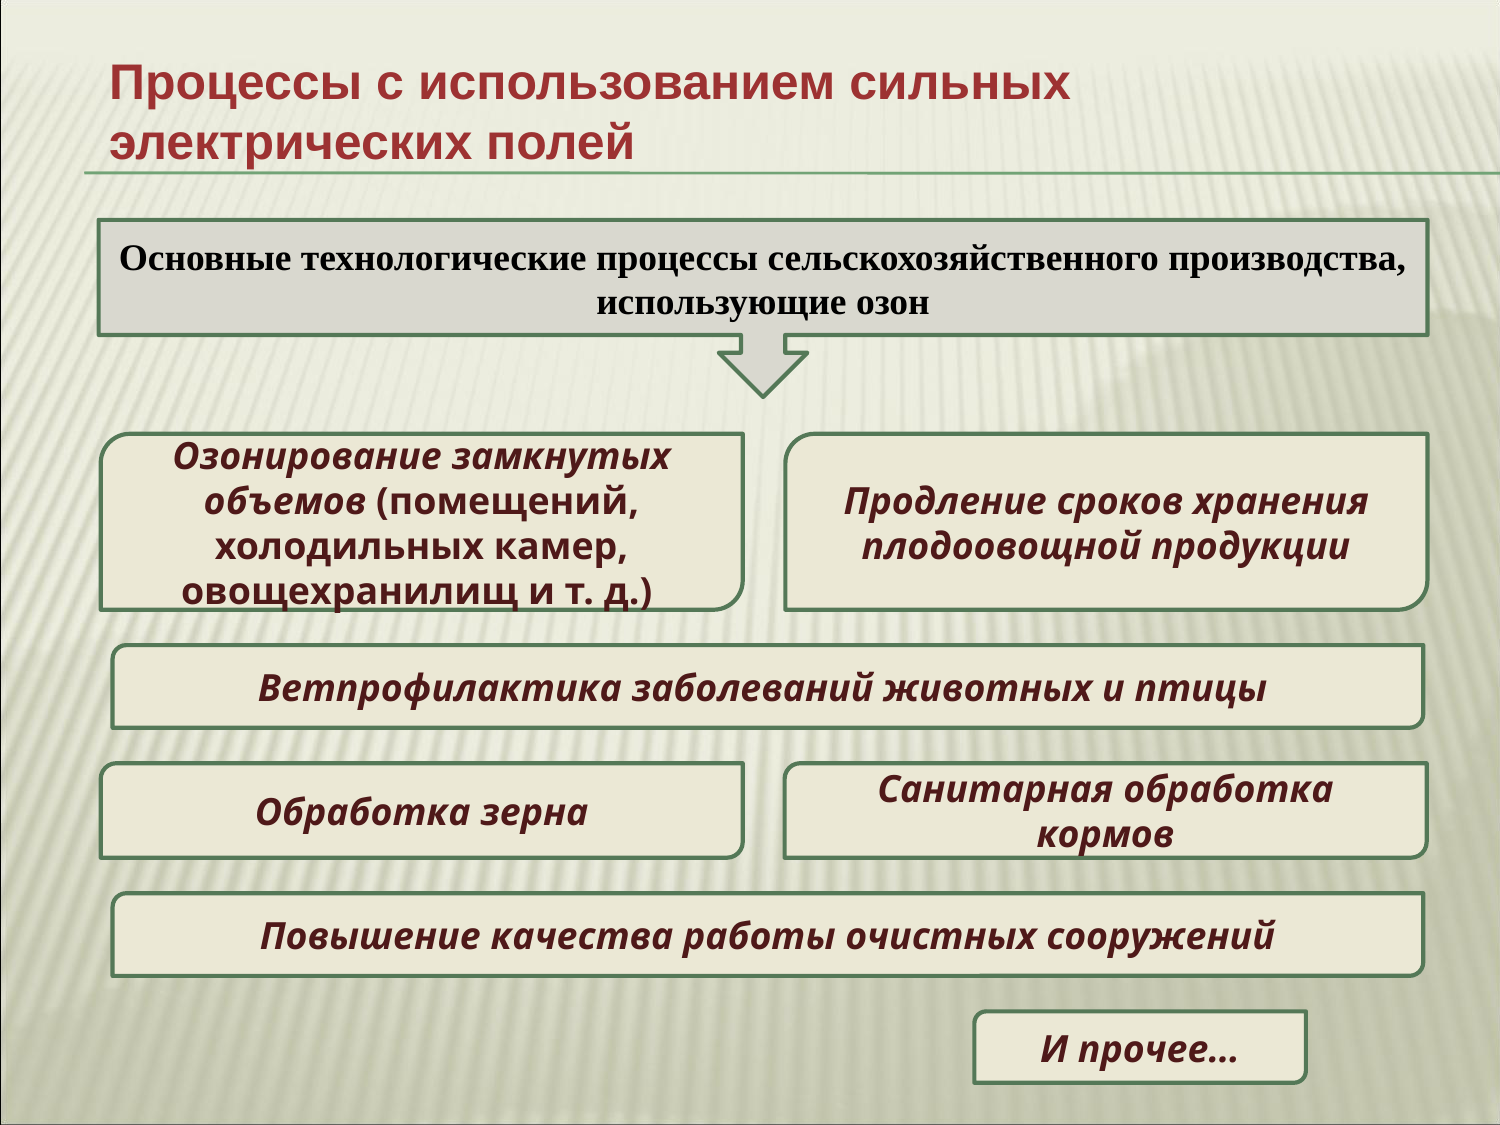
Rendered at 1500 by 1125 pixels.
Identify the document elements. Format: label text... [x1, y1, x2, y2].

text_box Процессы с использованием сильных электрических полей [94, 42, 1371, 178]
text_box Обработка зерна [98, 761, 745, 860]
text_box И прочее… [972, 1009, 1308, 1085]
picture [0, 0, 1500, 1125]
text_box Ветпрофилактика заболеваний животных и птицы [110, 643, 1426, 730]
text_box Санитарная обработка кормов [782, 761, 1429, 860]
text_box Основные технологические процессы сельскохозяйственного производства, использующие озон [96, 217, 1430, 400]
text_box Продление сроков хранения плодоовощной продукции [783, 431, 1430, 612]
text_box Озонирование замкнутых объемов (помещений, холодильных камер, овощехранилищ и т. д.) [98, 431, 745, 612]
text_box Повышение качества работы очистных сооружений [110, 891, 1426, 978]
